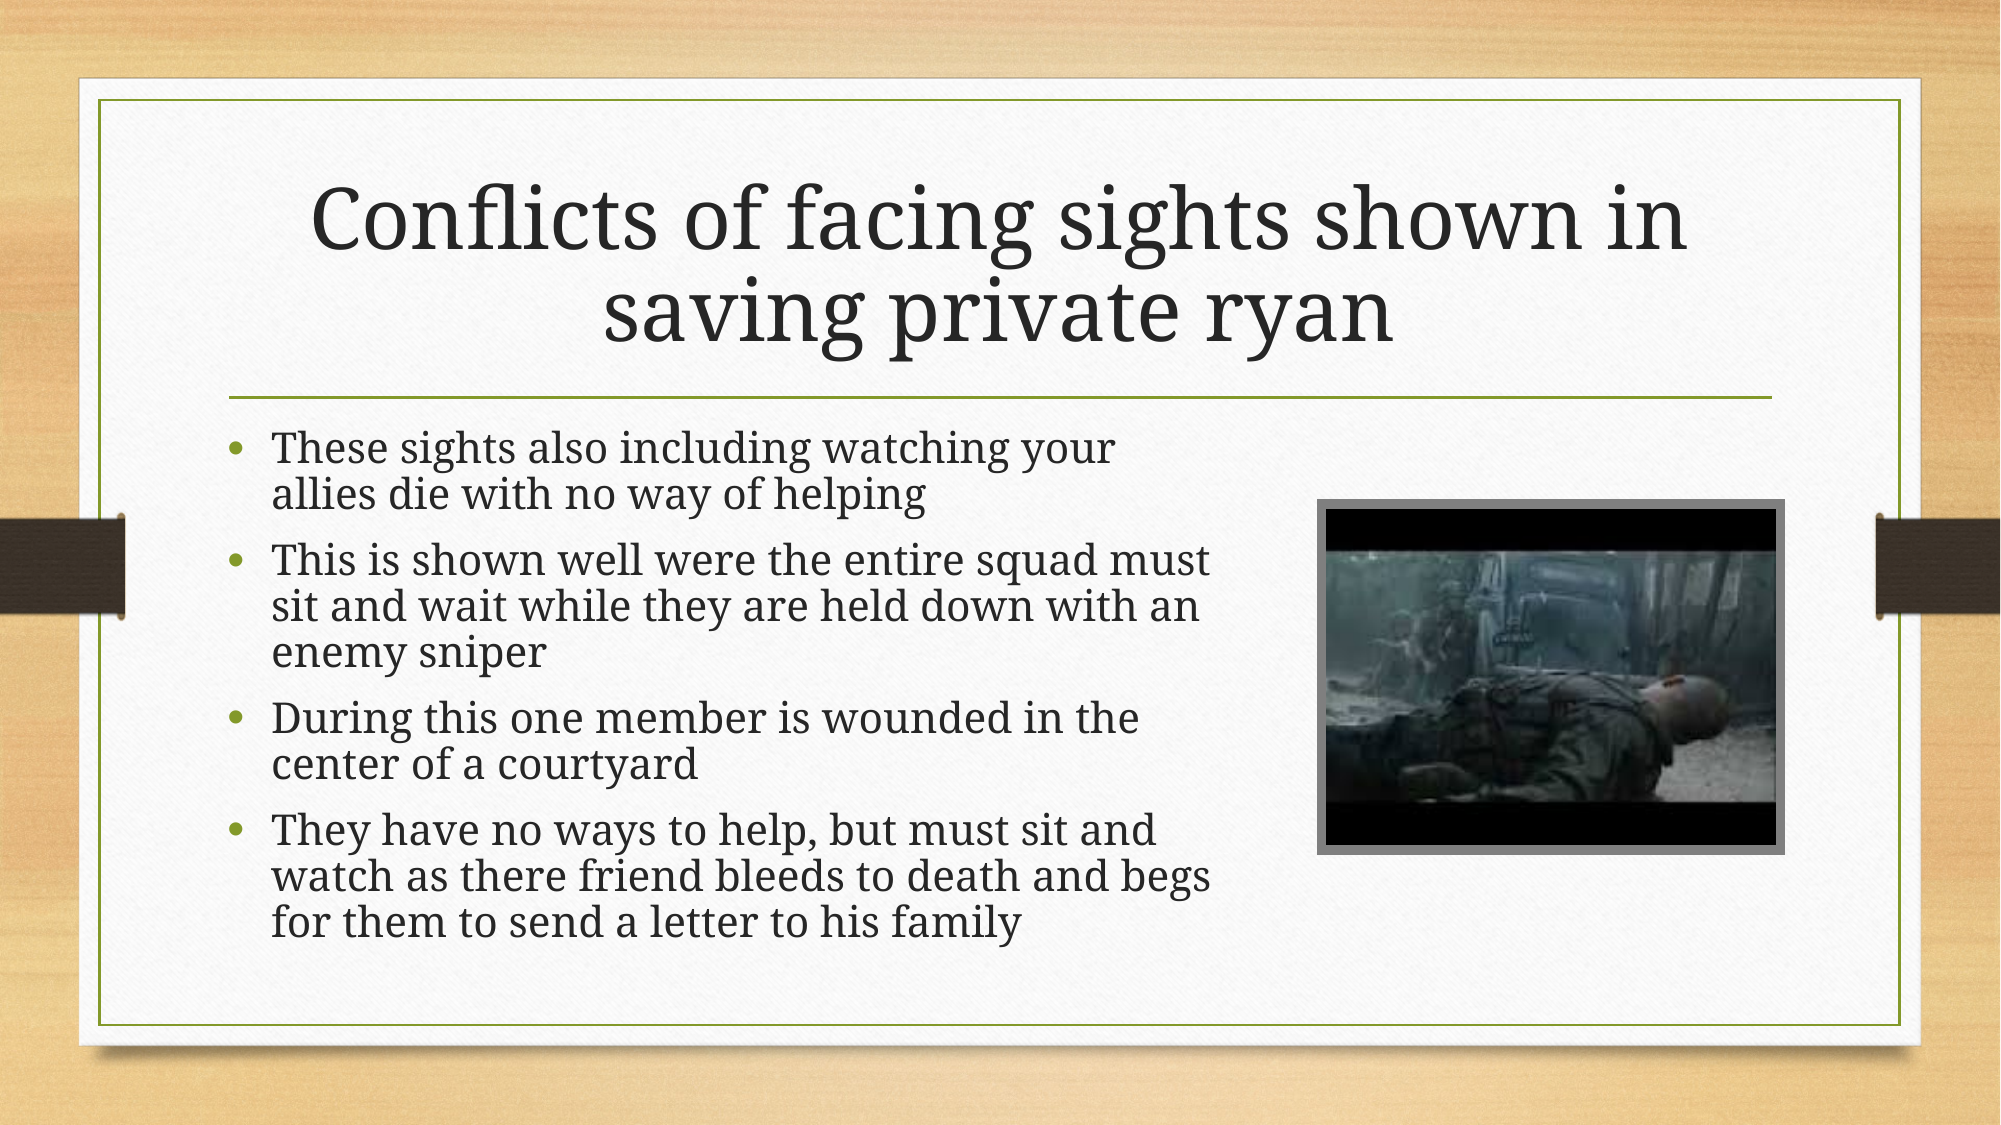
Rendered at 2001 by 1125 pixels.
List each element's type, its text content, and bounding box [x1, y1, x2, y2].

list These sights also including watching your allies die with no way of helping This is shown well were the entire squad must sit and wait while they are held down with an enemy sniper During this one member is wounded in the center of a courtyard They have no ways to help, but must sit and watch as there friend bleeds to death and begs for them to send a letter to his family [212, 419, 1239, 964]
title Conflicts of facing sights shown in saving private ryan [212, 161, 1788, 375]
picture [0, 0, 2001, 1125]
